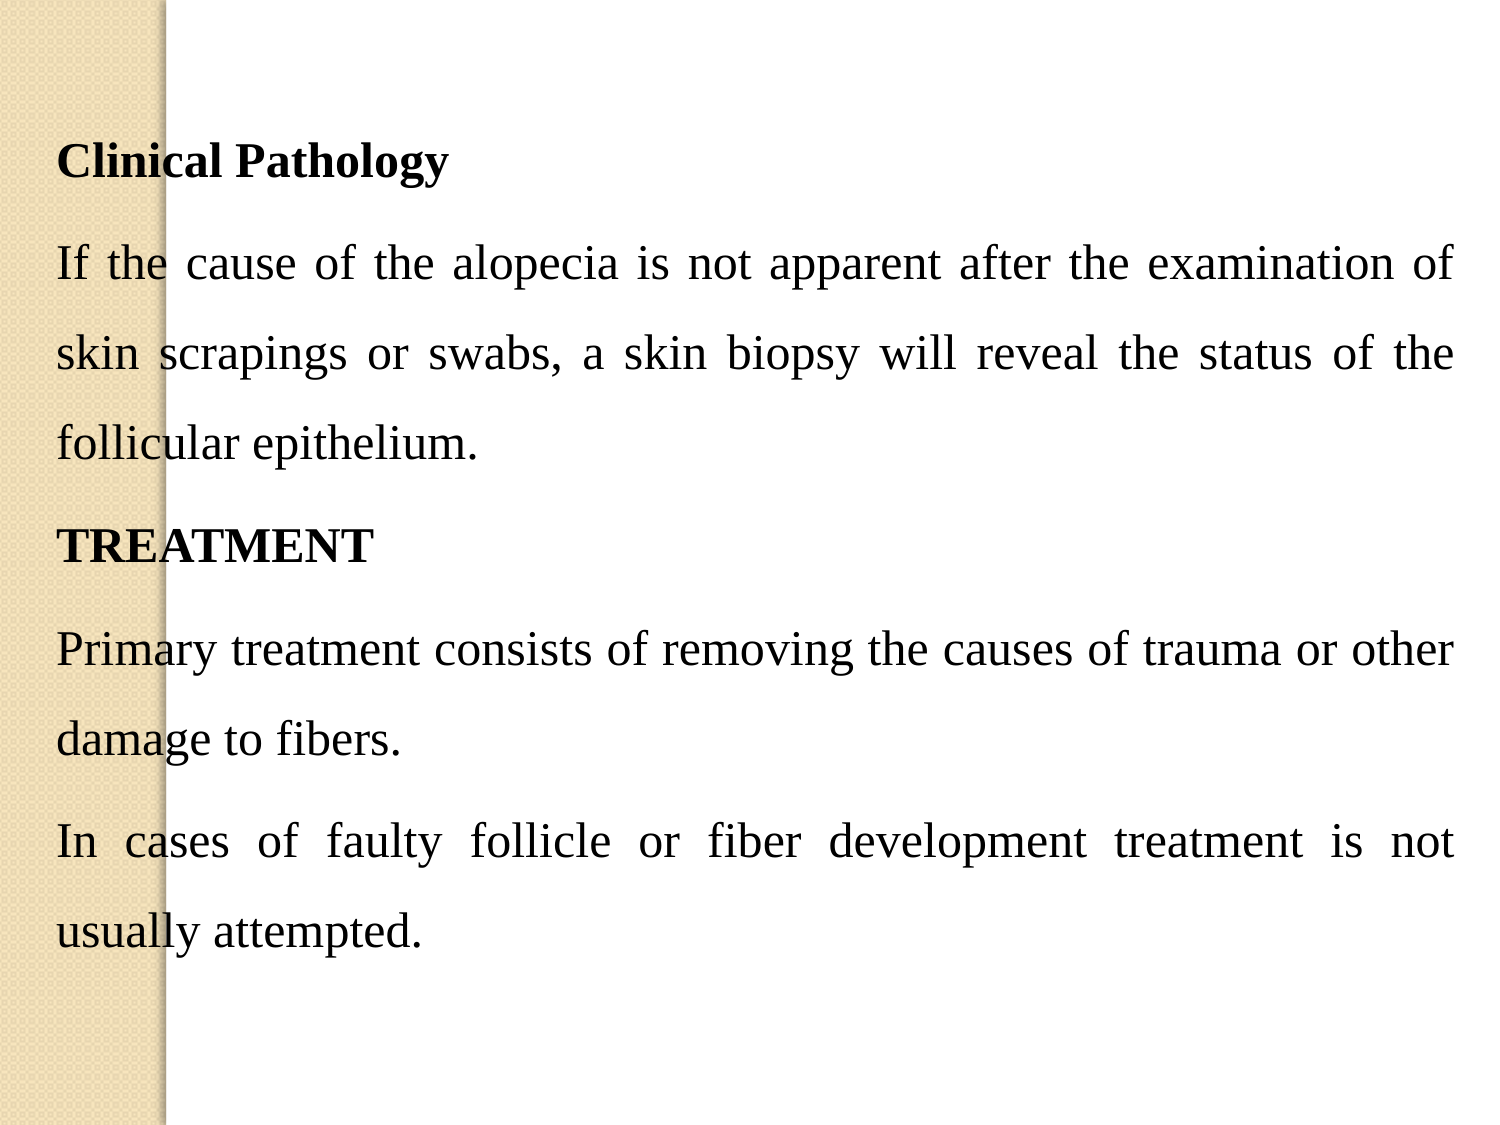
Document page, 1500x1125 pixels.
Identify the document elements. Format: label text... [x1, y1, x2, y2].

text_box Clinical Pathology If the cause of the alopecia is not apparent after the examination of skin scrapings or swabs, a skin biopsy will reveal the status of the follicular epithelium. TREATMENT Primary treatment consists of removing the causes of trauma or other damage to fibers. In cases of faulty follicle or fiber development treatment is not usually attempted. [41, 89, 1471, 965]
